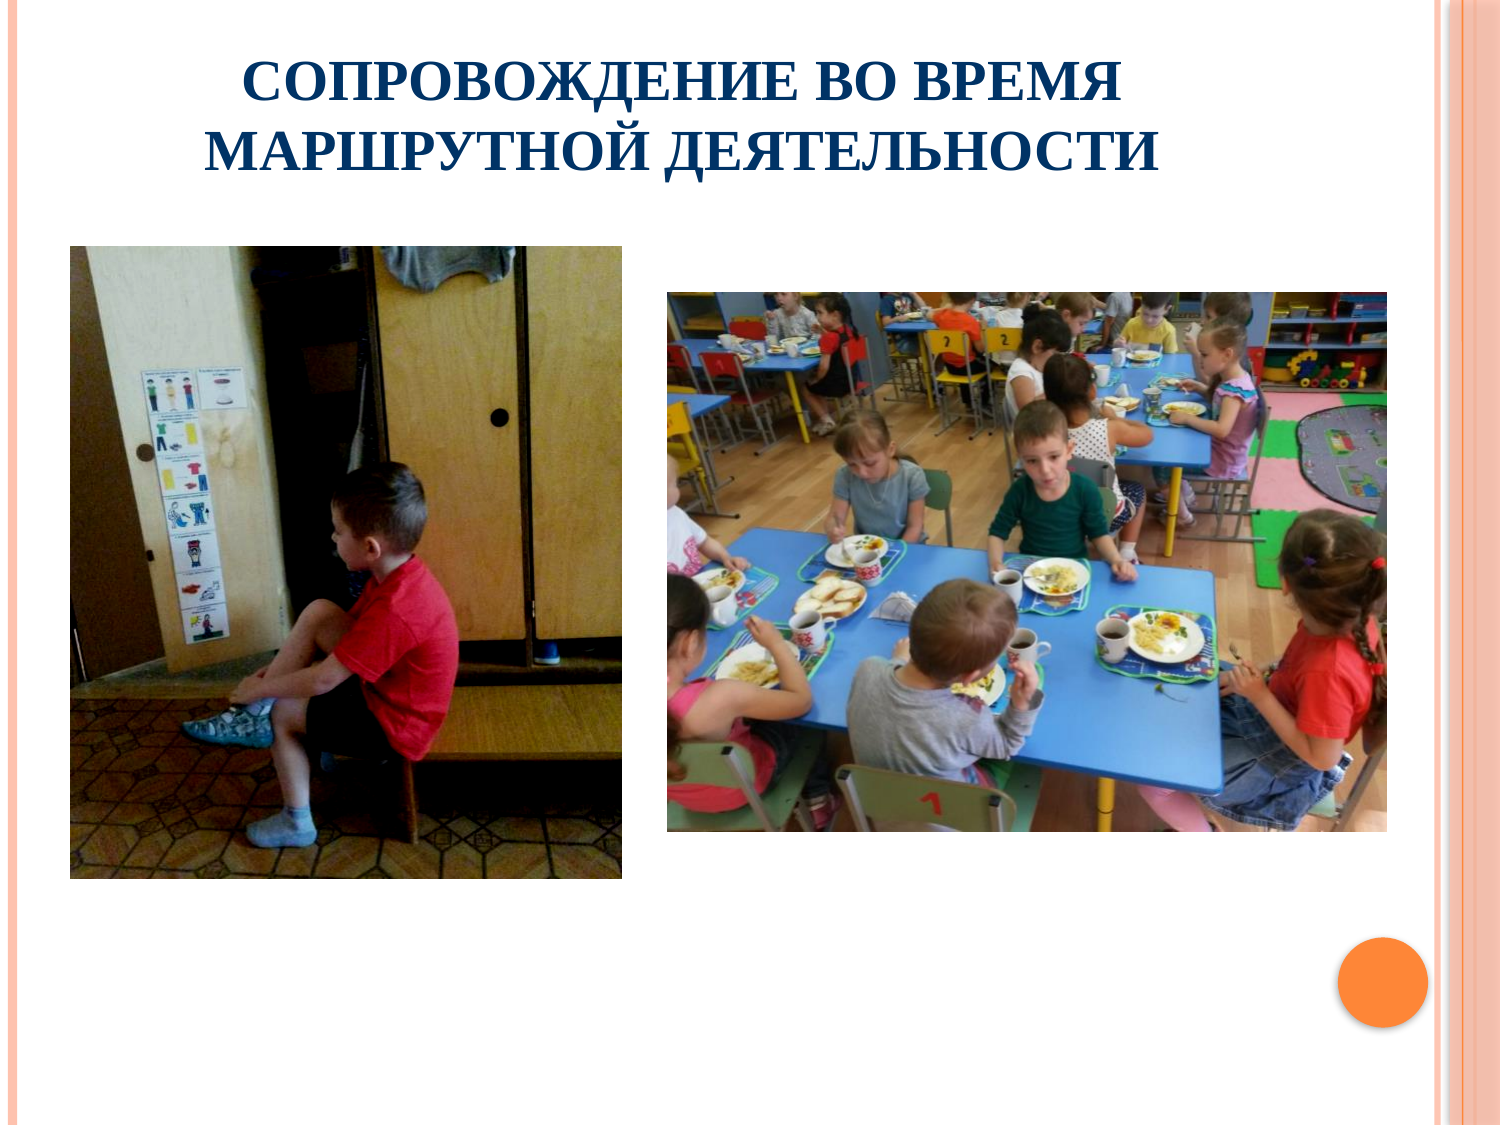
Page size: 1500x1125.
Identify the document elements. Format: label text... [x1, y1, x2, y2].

title Сопровождение во время маршрутной деятельности [70, 35, 1296, 190]
picture [667, 292, 1388, 833]
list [69, 245, 622, 880]
